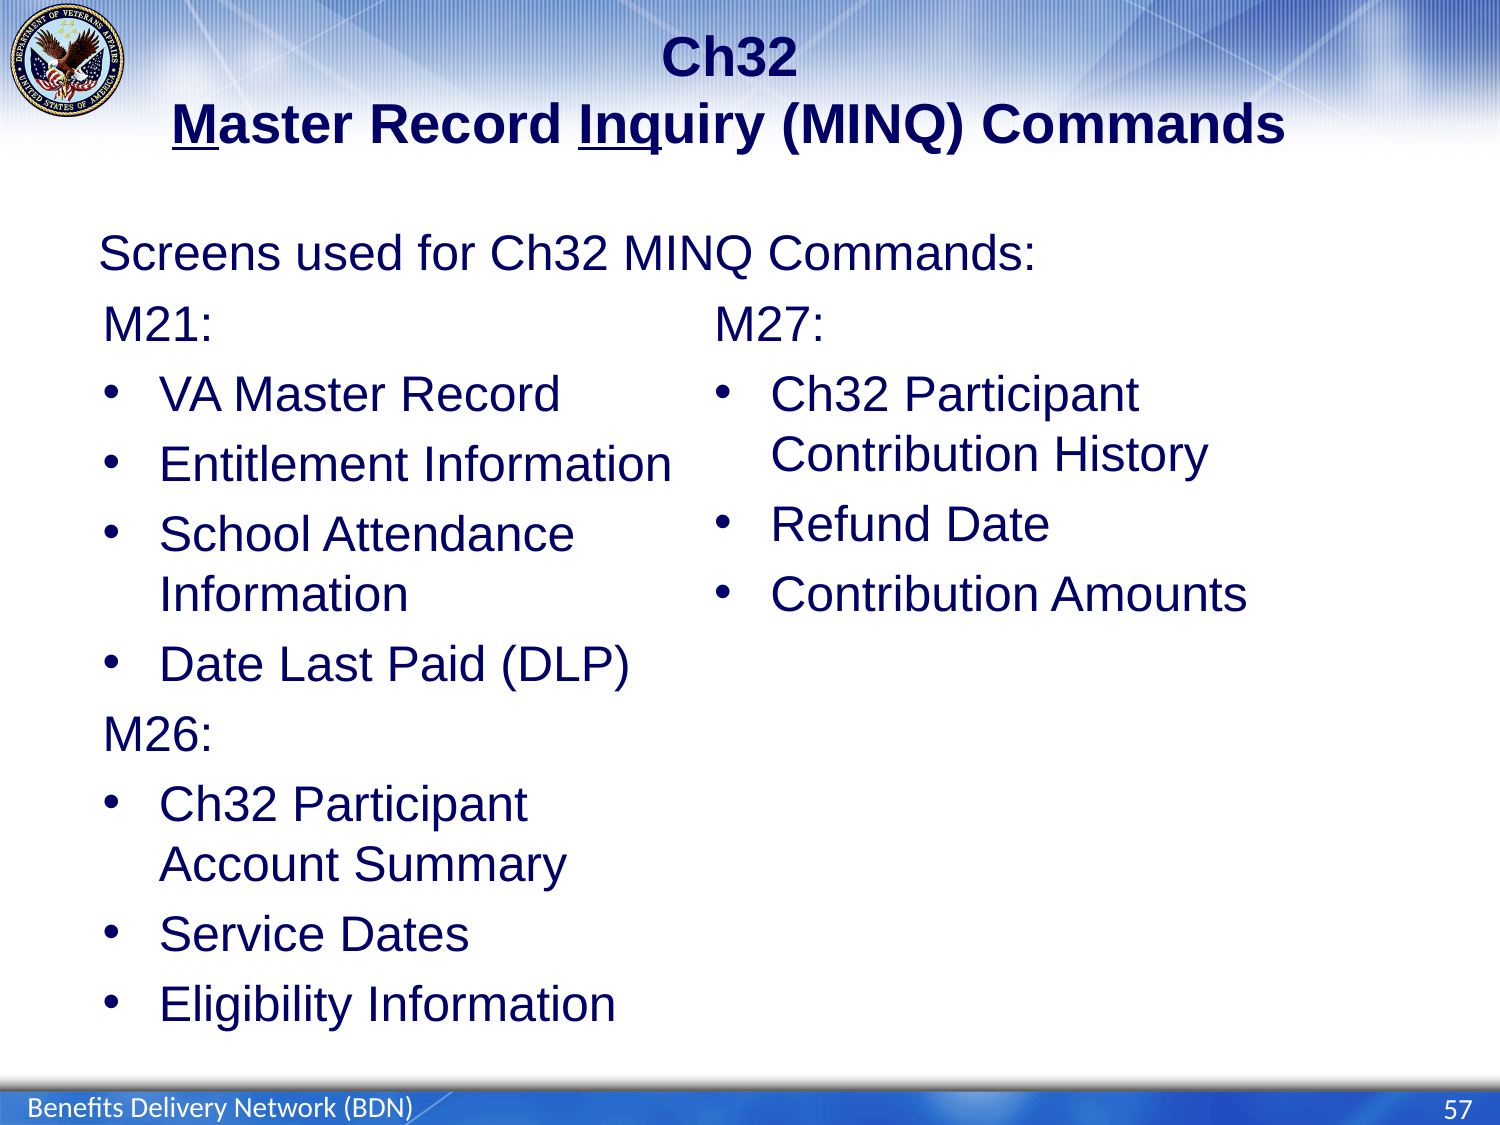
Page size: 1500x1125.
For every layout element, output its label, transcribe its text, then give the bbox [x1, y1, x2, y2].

footer Benefits Delivery Network (BDN) [12, 1081, 714, 1119]
slide_number 57 [1137, 1083, 1488, 1125]
list Screens used for Ch32 MINQ Commands: [83, 212, 1434, 338]
text_box M21: VA Master Record Entitlement Information School Attendance Information Date Last Paid (DLP) M26: Ch32 Participant Account Summary Service Dates Eligibility Information M27: Ch32 Participant Contribution History Refund Date Contribution Amounts [87, 283, 1341, 1072]
title Ch32 Master Record Inquiry (MINQ) Commands [0, 0, 1475, 175]
picture [0, 0, 1500, 1125]
